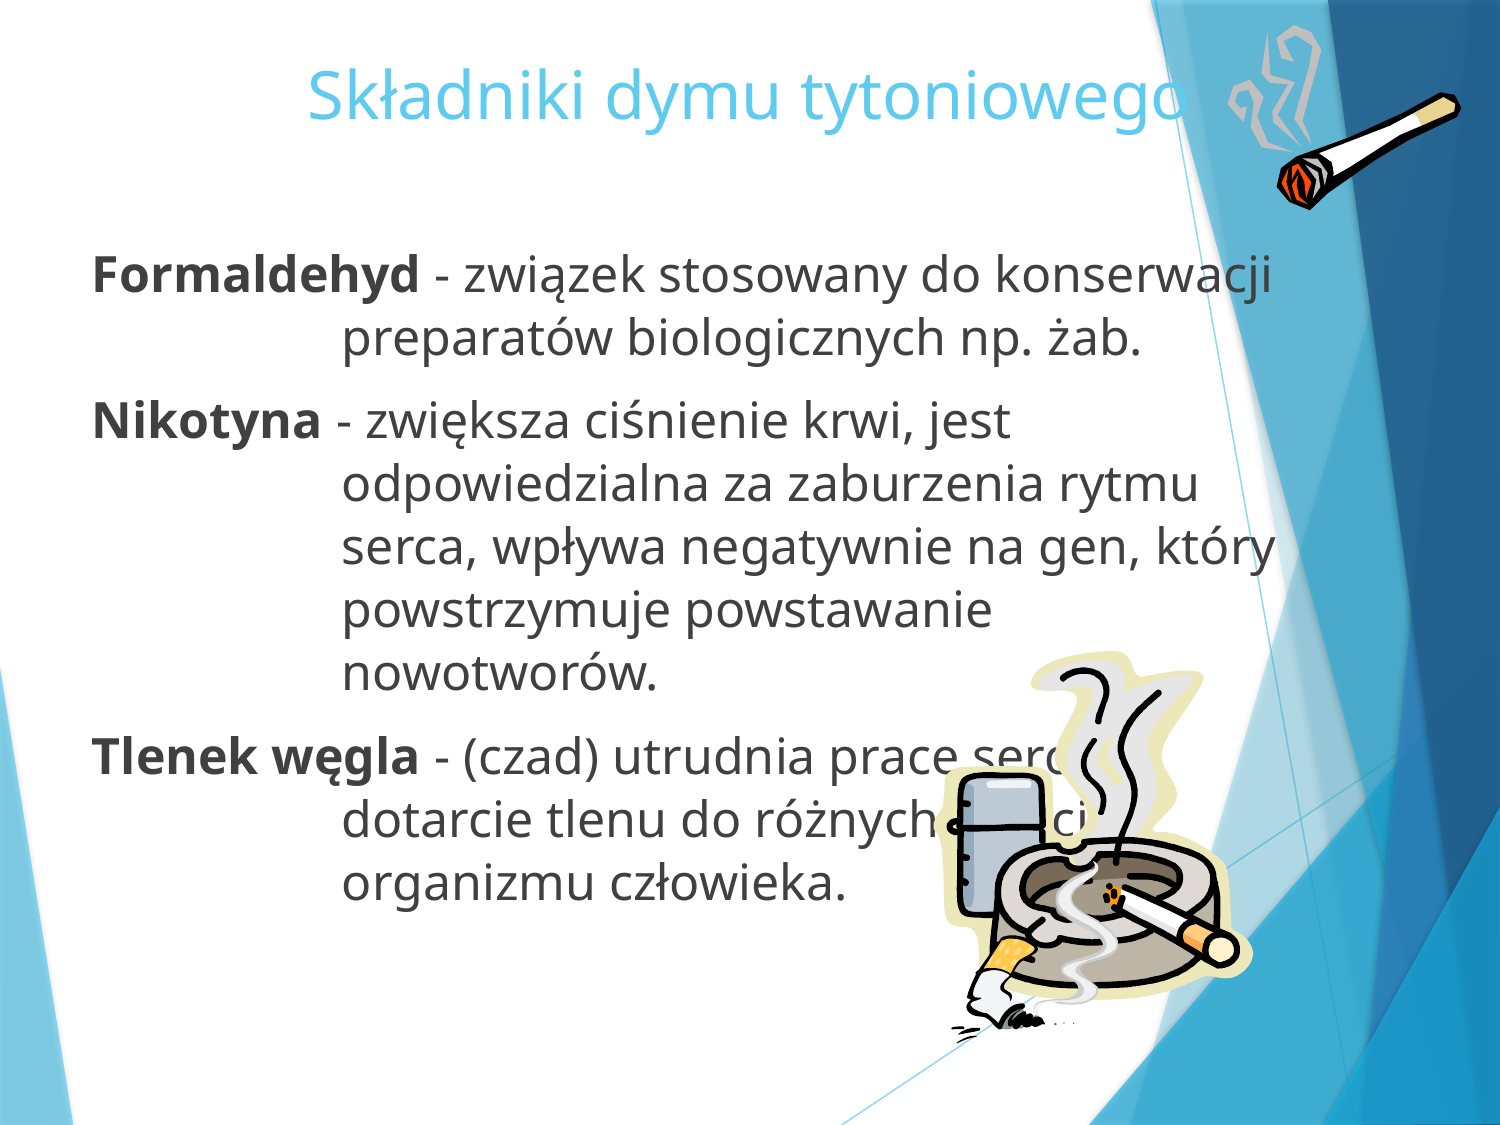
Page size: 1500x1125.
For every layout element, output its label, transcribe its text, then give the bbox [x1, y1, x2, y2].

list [928, 645, 1259, 1006]
list Formaldehyd - związek stosowany do konserwacji preparatów biologicznych np. żab. Nikotyna - zwiększa ciśnienie krwi, jest odpowiedzialna za zaburzenia rytmu serca, wpływa negatywnie na gen, który powstrzymuje powstawanie nowotworów. Tlenek węgla - (czad) utrudnia pracę serca i dotarcie tlenu do różnych części organizmu człowieka. [76, 231, 1296, 975]
picture [950, 857, 1123, 1048]
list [1231, 13, 1457, 198]
title Składniki dymu tytoniowego [75, 45, 1425, 233]
